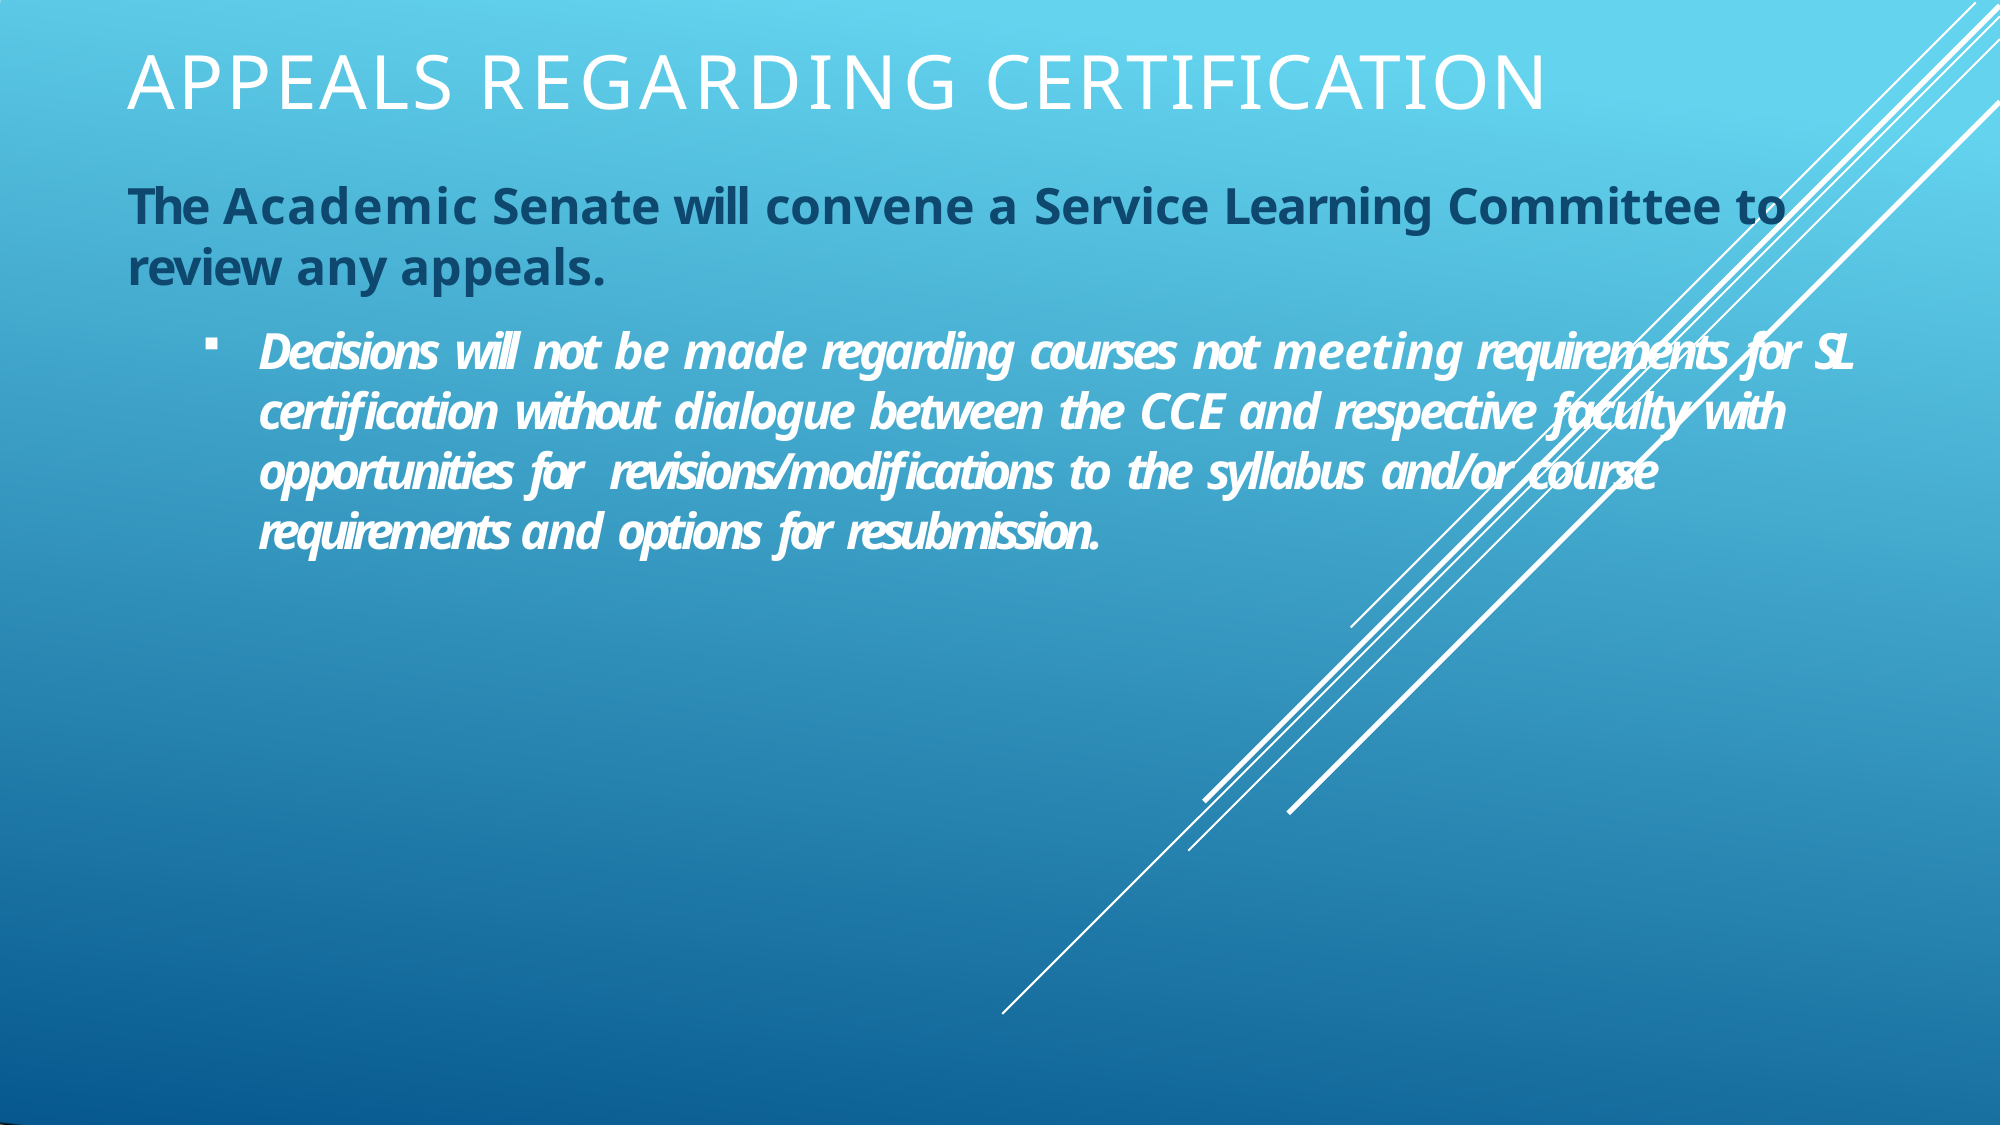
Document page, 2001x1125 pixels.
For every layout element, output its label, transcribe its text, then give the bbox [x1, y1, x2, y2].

list The Academic Senate will convene a Service Learning Committee to review any appeals. Decisions will not be made regarding courses not meeting requirements for SL certification without dialogue between the CCE and respective faculty with opportunities for revisions/modifications to the syllabus and/or course requirements and options for resubmission. [121, 171, 1872, 812]
picture [1871, 42, 2000, 224]
picture [1848, 19, 2000, 171]
picture [0, 0, 2000, 1125]
picture [1840, 11, 2000, 171]
title APPEALS REGARDING CERTIFICATION [125, 31, 1619, 171]
